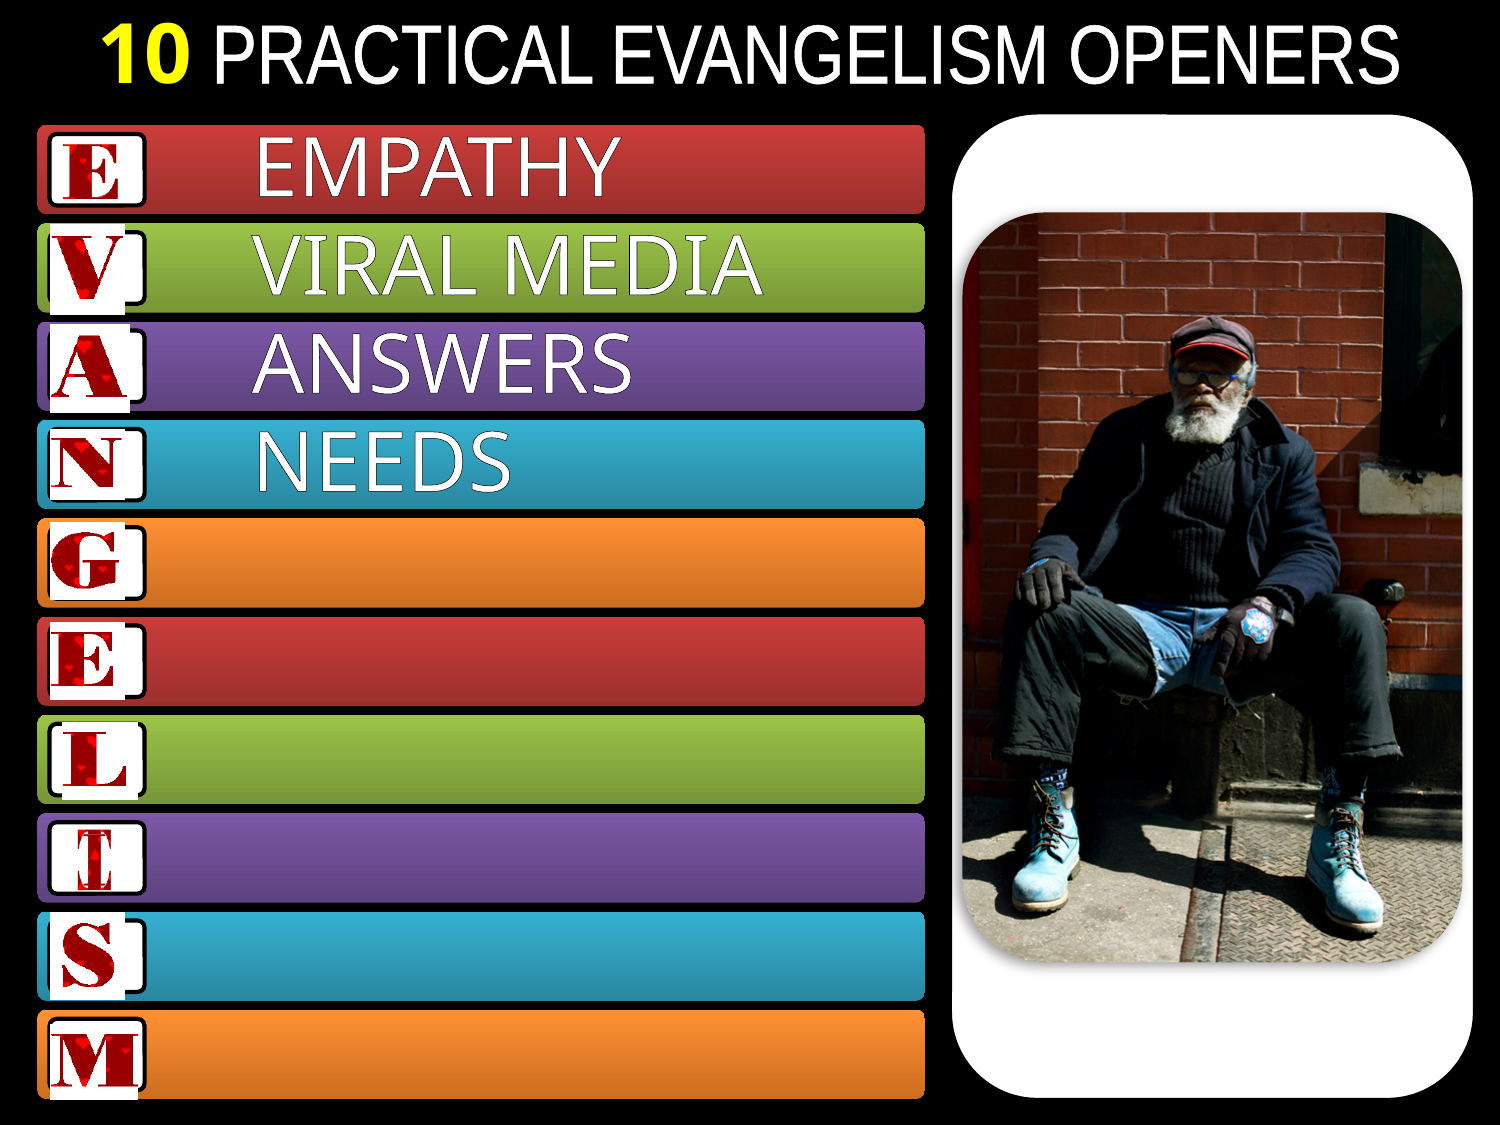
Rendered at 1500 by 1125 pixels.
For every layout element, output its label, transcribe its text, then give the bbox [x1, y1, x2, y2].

picture [49, 224, 126, 316]
text_box 10 PRACTICAL EVANGELISM OPENERS [0, 0, 1500, 102]
picture [49, 429, 126, 501]
picture [74, 819, 113, 901]
picture [62, 722, 138, 801]
picture [49, 324, 130, 413]
picture [49, 622, 126, 701]
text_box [37, 124, 926, 1101]
picture [49, 912, 126, 1001]
picture [62, 134, 128, 213]
picture [962, 212, 1463, 963]
picture [49, 522, 126, 601]
picture [49, 1024, 138, 1101]
text_box [947, 110, 1478, 1103]
